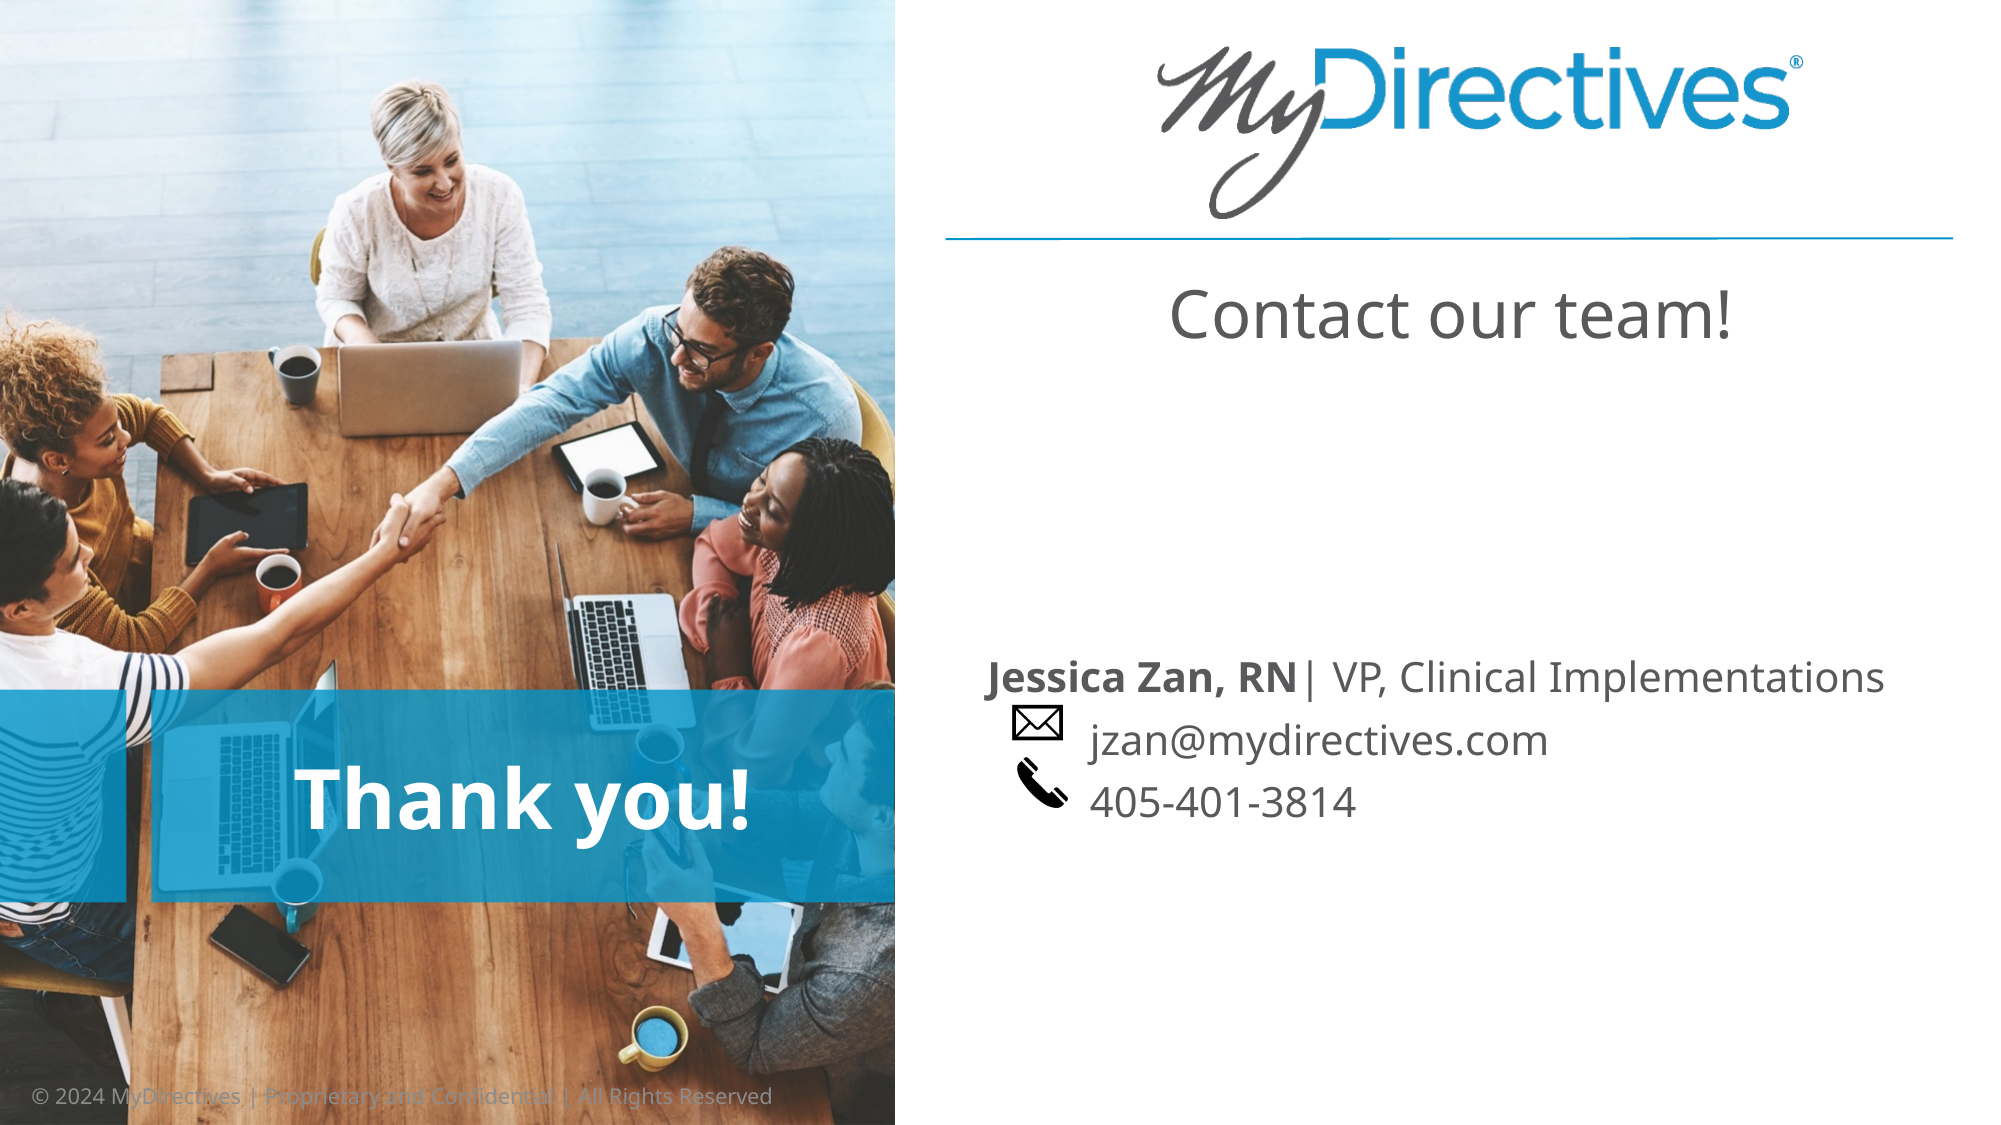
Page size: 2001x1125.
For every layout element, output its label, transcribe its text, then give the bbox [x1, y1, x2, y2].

picture [1007, 692, 1073, 813]
picture [1154, 41, 1808, 221]
text_box Jessica Zan, RN| VP, Clinical Implementations jzan@mydirectives.com 405-401-3814 [972, 643, 1931, 852]
picture [0, 0, 895, 1125]
title Contact our team! [947, 229, 1956, 405]
